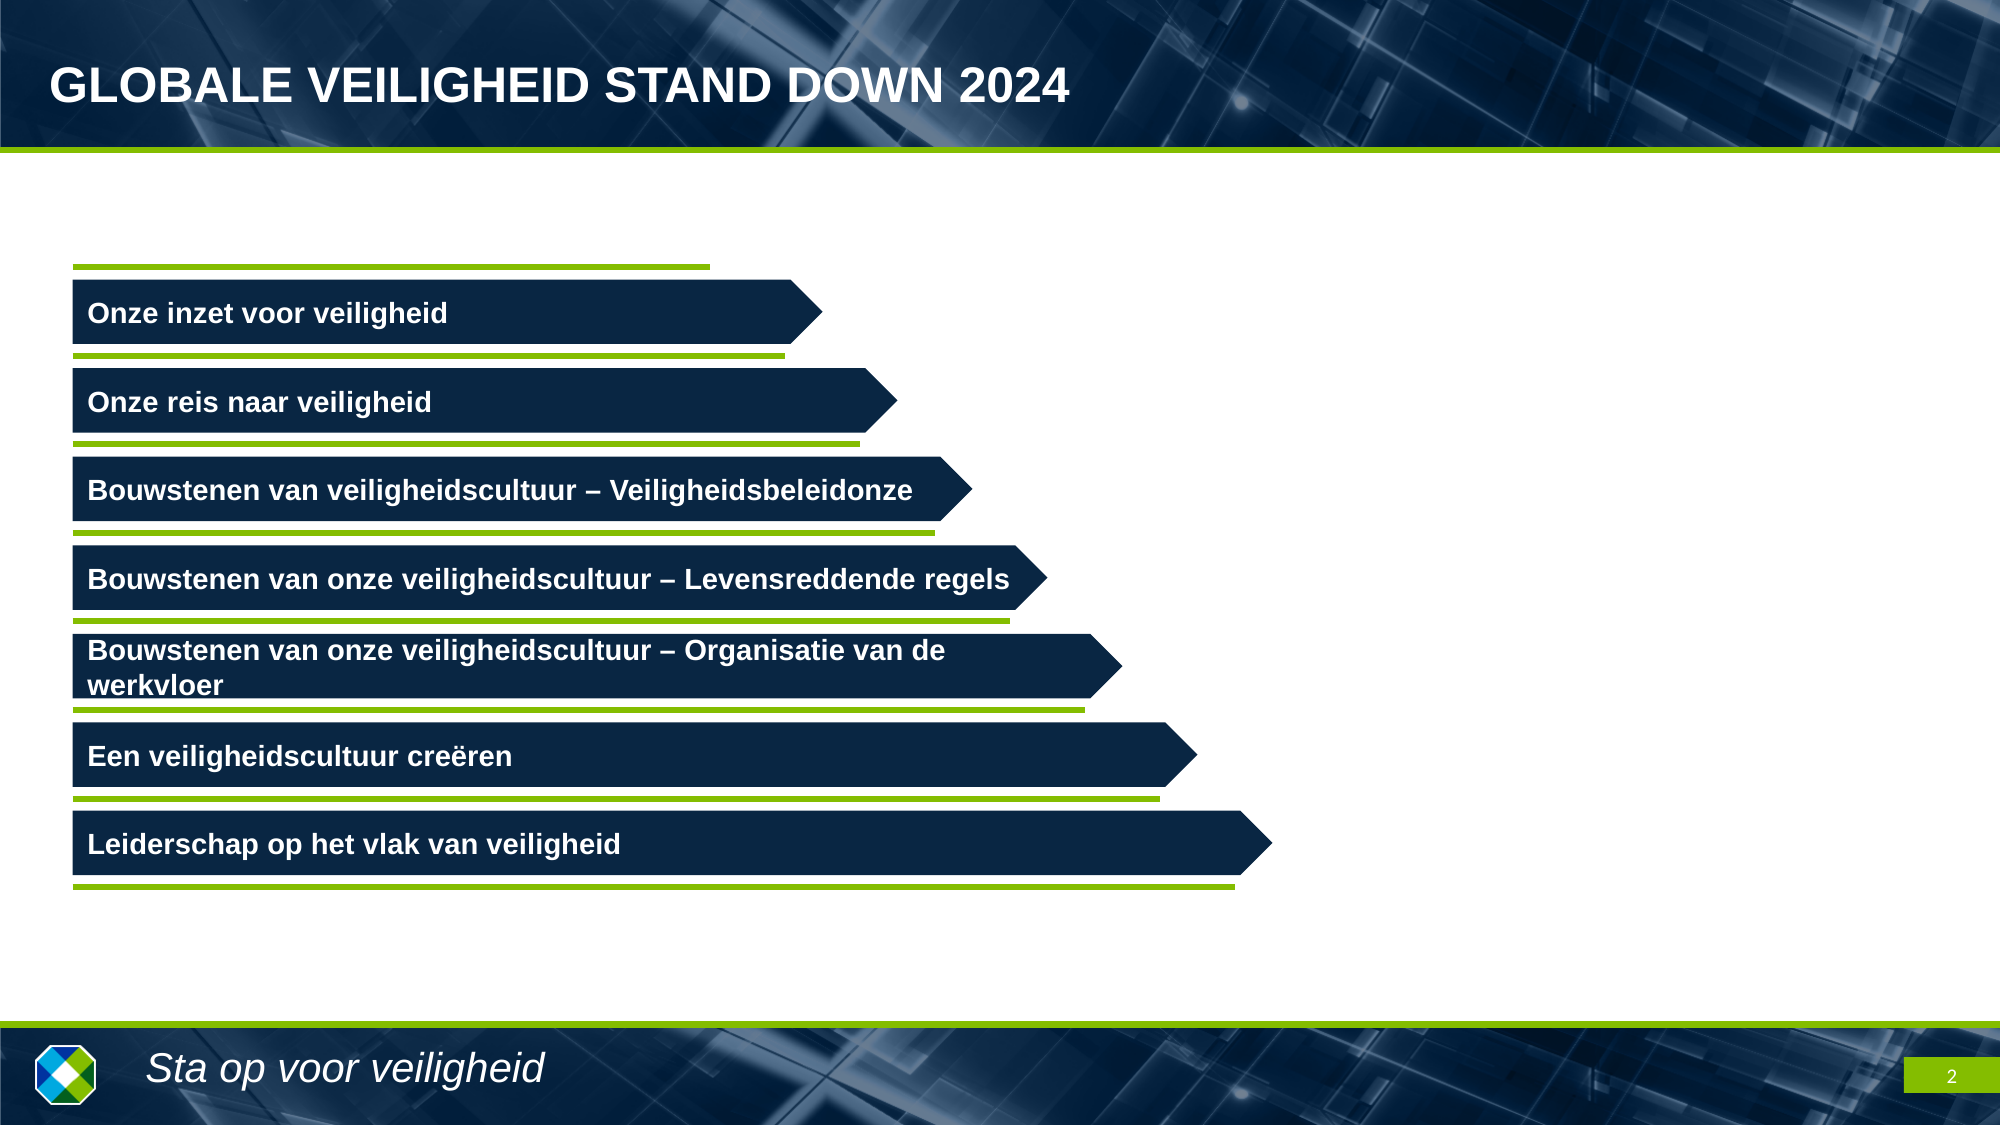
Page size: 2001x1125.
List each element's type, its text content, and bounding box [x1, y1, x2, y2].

text_box Bouwstenen van onze veiligheidscultuur – Organisatie van de werkvloer [71, 632, 1124, 700]
text_box Onze inzet voor veiligheid [71, 278, 824, 346]
picture [0, 1028, 2000, 1125]
text_box Bouwstenen van veiligheidscultuur – Veiligheidsbeleidonze [71, 455, 974, 523]
picture [0, 0, 2000, 147]
text_box Leiderschap op het vlak van veiligheid [71, 809, 1274, 877]
text_box Onze reis naar veiligheid [71, 367, 899, 434]
text_box Bouwstenen van onze veiligheidscultuur – Levensreddende regels [71, 544, 1049, 611]
text_box Een veiligheidscultuur creëren [71, 721, 1199, 789]
